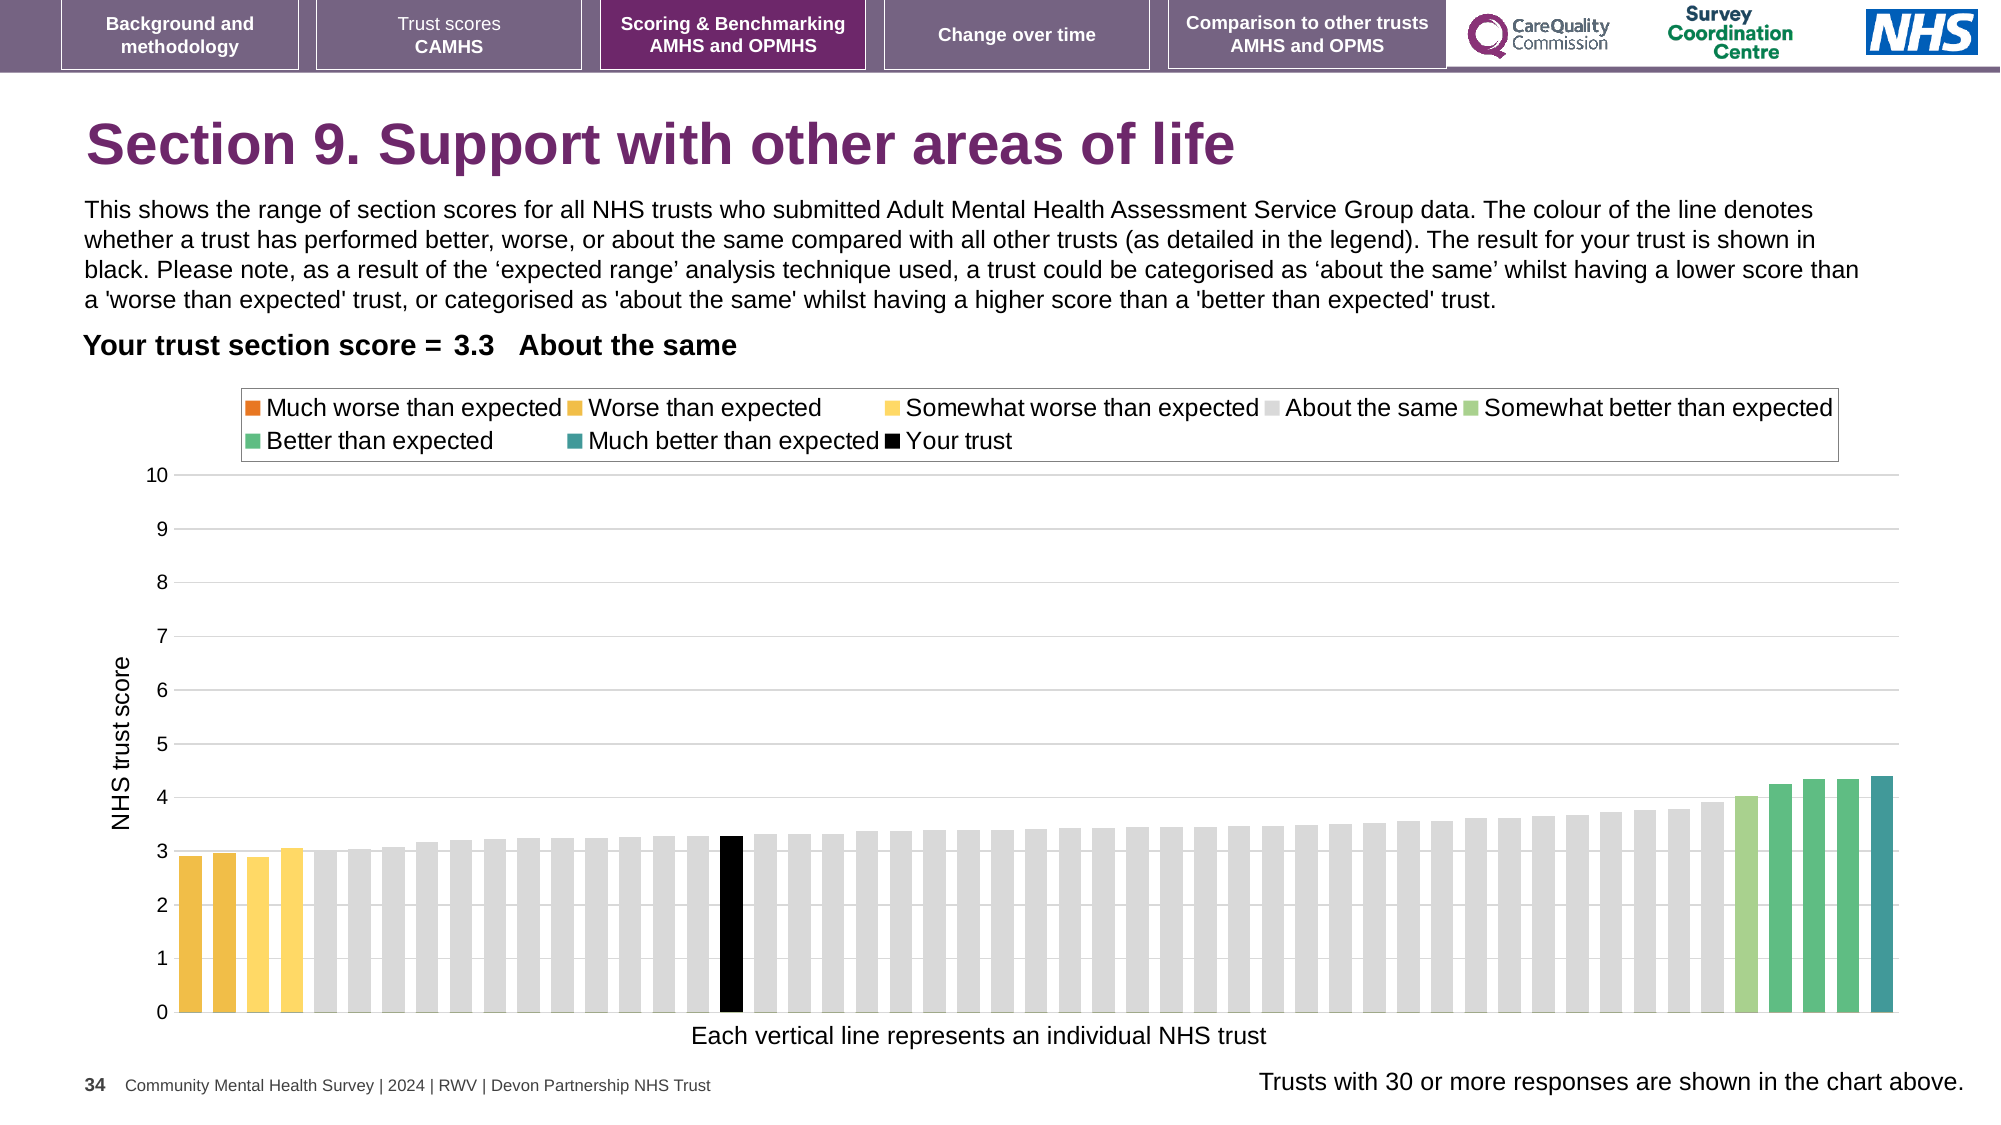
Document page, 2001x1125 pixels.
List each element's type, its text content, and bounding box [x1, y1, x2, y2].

text_box Section 9. Support with other areas of life [72, 99, 1621, 185]
picture [1666, 3, 1794, 61]
picture [1866, 9, 1978, 55]
picture [1467, 13, 1610, 59]
text_box This shows the range of section scores for all NHS trusts who submitted Adult Mental Health Assessment Service Group data. The colour of the line denotes whether a trust has performed better, worse, or about the same compared with all other trusts (as detailed in the legend). The result for your trust is shown in black. Please note, as a result of the ‘expected range’ analysis technique used, a trust could be categorised as ‘about the same’ whilst having a lower score than a 'worse than expected' trust, or categorised as 'about the same' whilst having a higher score than a 'better than expected' trust. [69, 186, 1890, 321]
table_header About the same [518, 323, 1807, 369]
text_box Trusts with 30 or more responses are shown in the chart above. [1244, 1057, 2000, 1103]
text_box 34 [84, 1065, 122, 1125]
table_header Your trust section score = [53, 323, 448, 370]
table_header 3.3 [448, 323, 518, 369]
chart [99, 369, 1923, 1036]
text_box Each vertical line represents an individual NHS trust [676, 1036, 1283, 1058]
